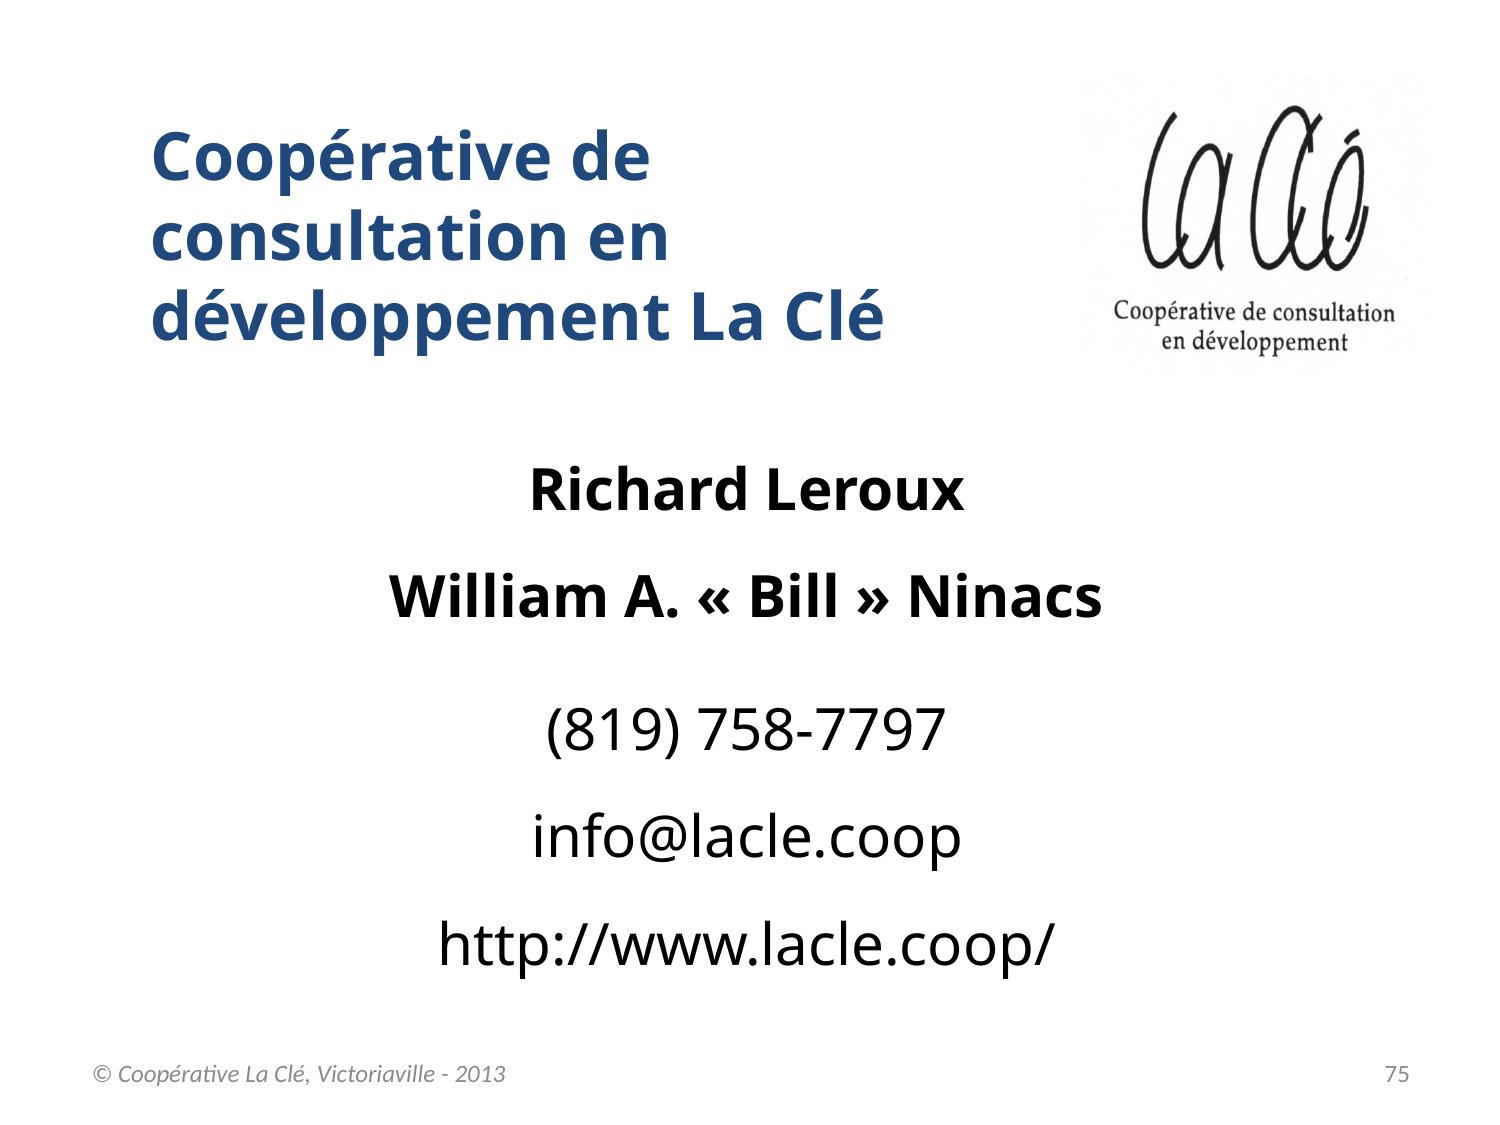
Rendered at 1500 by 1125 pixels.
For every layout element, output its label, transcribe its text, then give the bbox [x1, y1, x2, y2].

text_box Coopérative de consultation en développement La Clé [135, 106, 1061, 407]
slide_number 75 [1074, 1042, 1425, 1103]
footer © Coopérative La Clé, Victoriaville - 2013 [76, 1042, 552, 1103]
text_box Richard Leroux William A. « Bill » Ninacs (819) 758-7797 info@lacle.coop http://www.lacle.coop/ [112, 444, 1382, 1006]
picture [1080, 74, 1431, 373]
